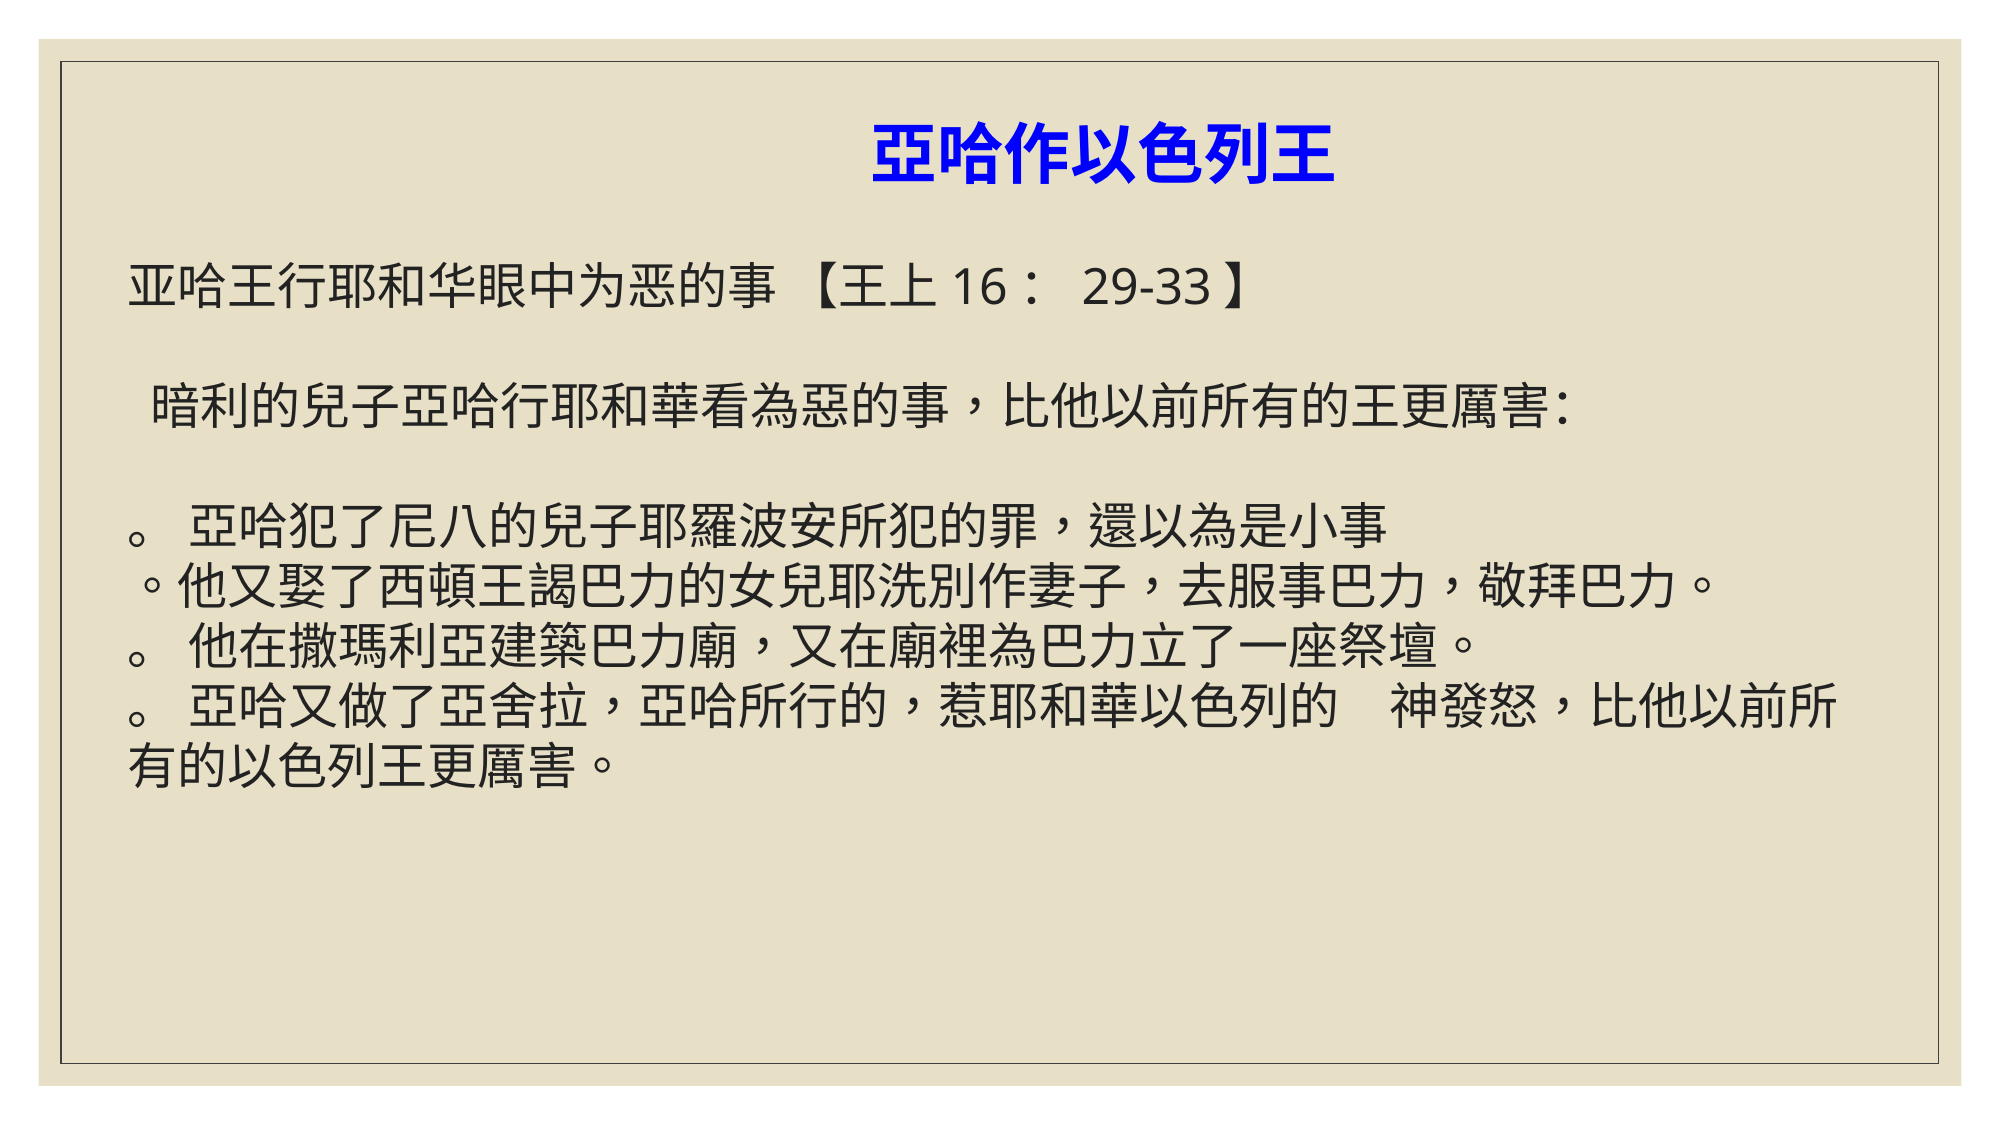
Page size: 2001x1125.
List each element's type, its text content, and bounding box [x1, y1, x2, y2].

text_box 亞哈作以色列王 [604, 104, 1604, 200]
text_box 亚哈王行耶和华眼中为恶的事 【王上16：29-33】 暗利的兒子亞哈行耶和華看為惡的事，比他以前所有的王更厲害： 。 亞哈犯了尼八的兒子耶羅波安所犯的罪，還以為是小事 。他又娶了西頓王謁巴力的女兒耶洗別作妻子，去服事巴力，敬拜巴力。 。 他在撒瑪利亞建築巴力廟，又在廟裡為巴力立了一座祭壇。 。 亞哈又做了亞舍拉，亞哈所行的，惹耶和華以色列的 神發怒，比他以前所有的以色列王更厲害。 [112, 246, 1888, 847]
